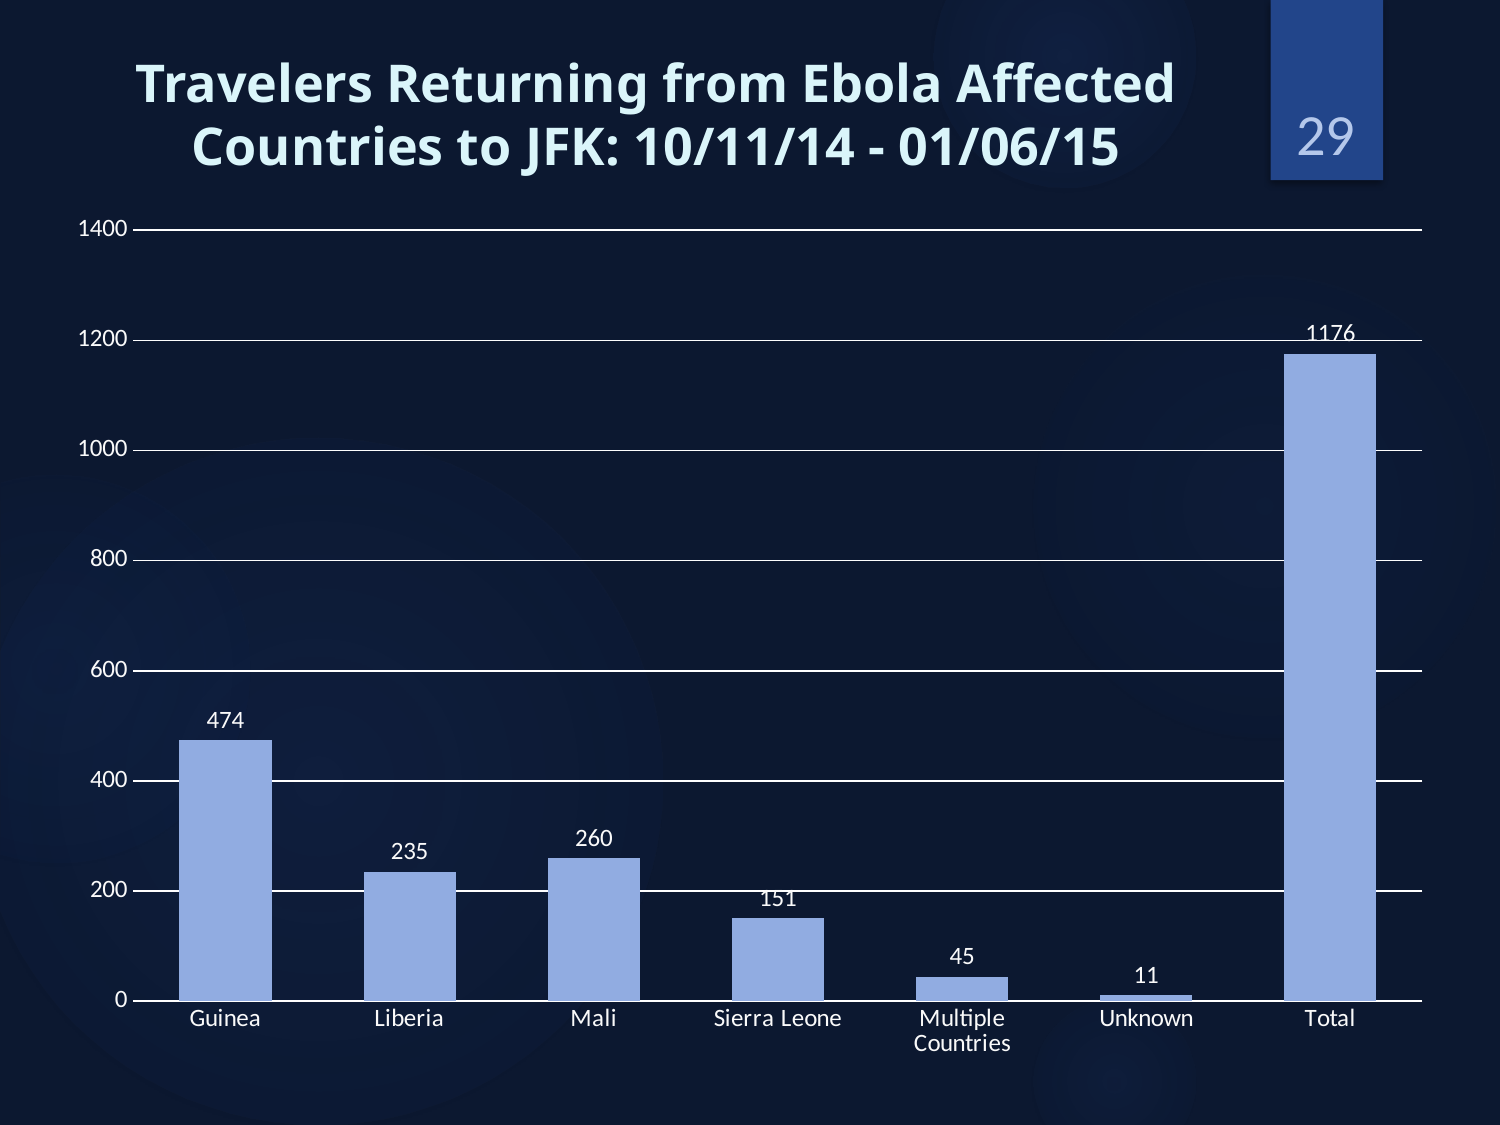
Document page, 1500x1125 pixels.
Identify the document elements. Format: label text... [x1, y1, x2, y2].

chart [49, 199, 1451, 1076]
text_box Travelers Returning from Ebola Affected Countries to JFK: 10/11/14 - 01/06/15 [62, 43, 1250, 182]
slide_number 29 [1273, 48, 1378, 175]
